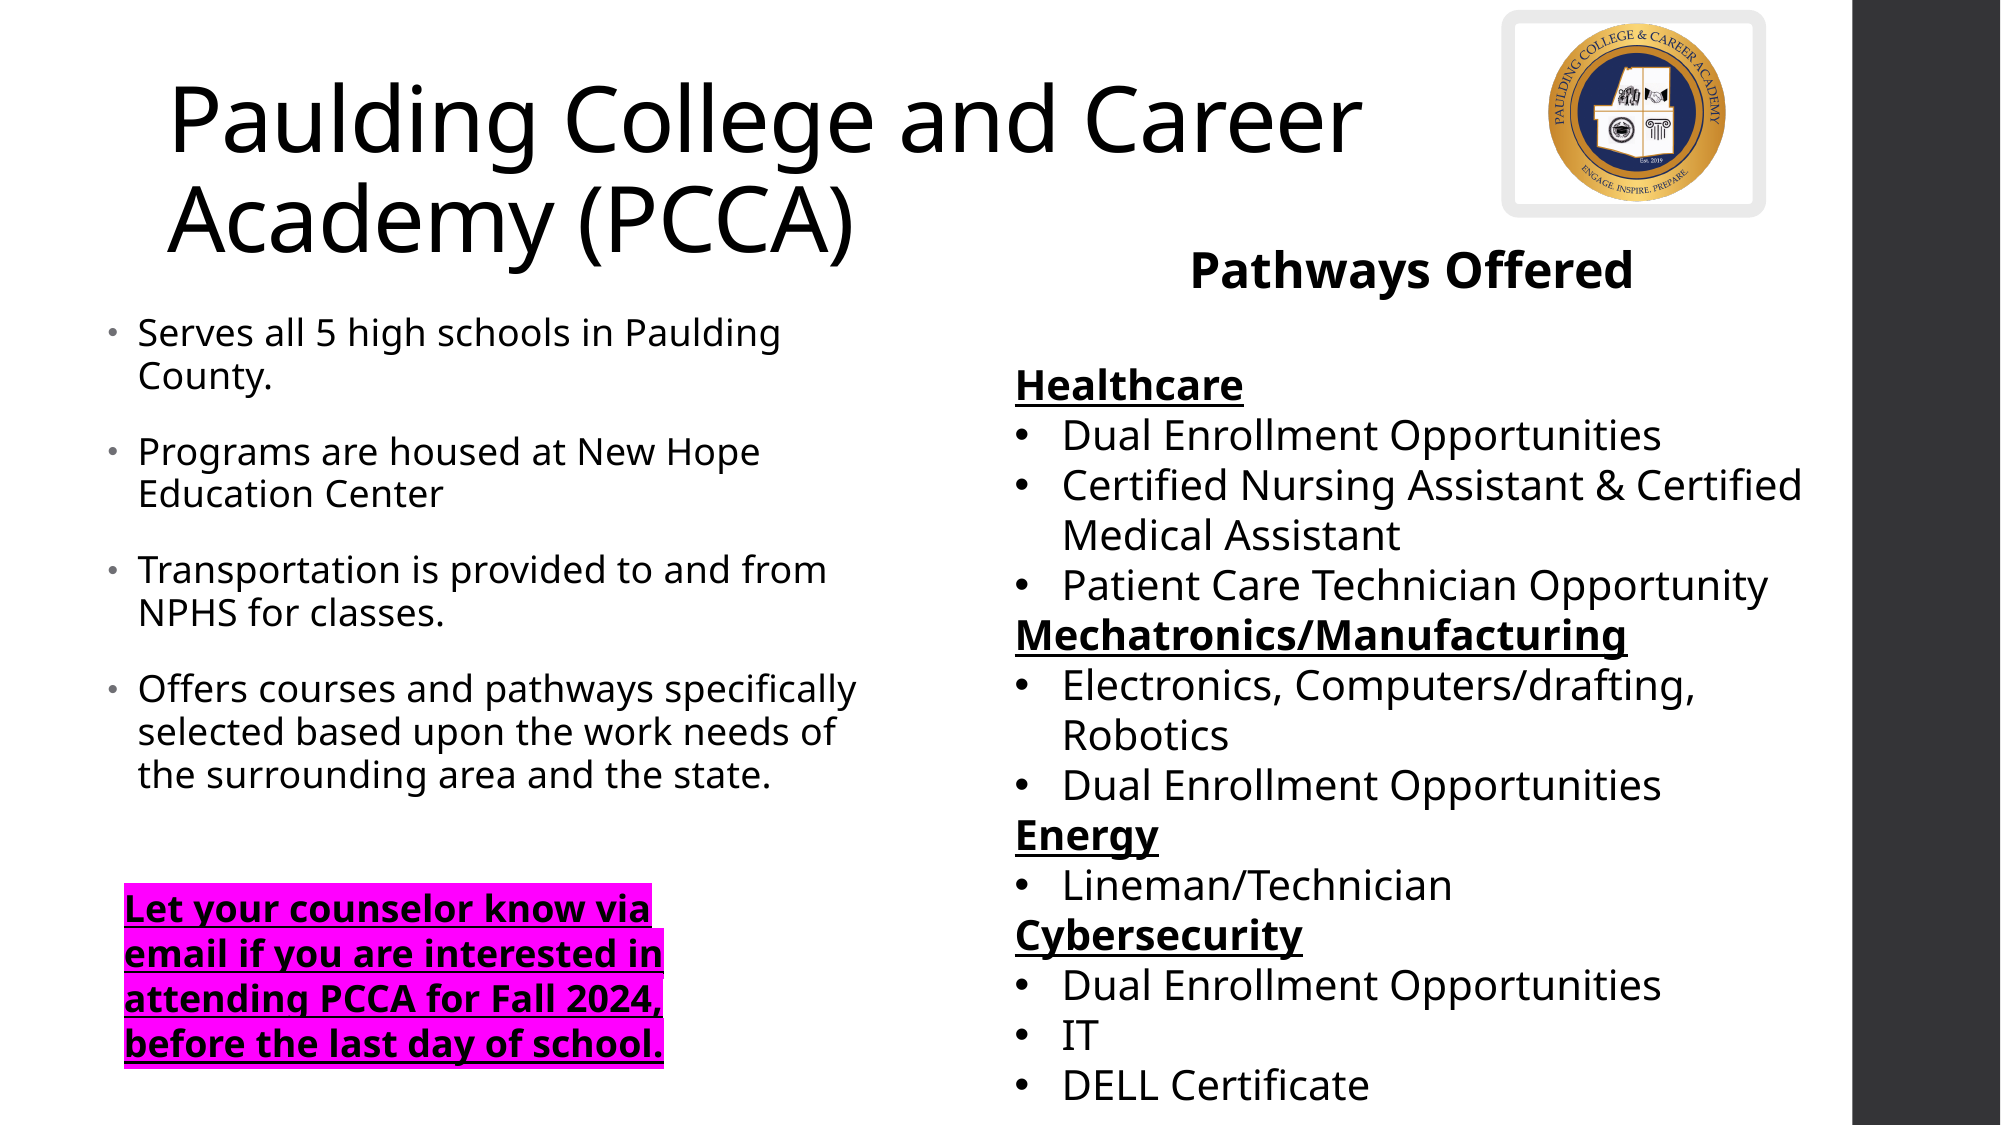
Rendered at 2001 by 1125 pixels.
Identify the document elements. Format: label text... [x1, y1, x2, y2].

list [1507, 16, 1760, 212]
text_box Let your counselor know via email if you are interested in attending PCCA for Fall 2024, before the last day of school. [109, 878, 730, 1073]
text_box Pathways Offered Healthcare Dual Enrollment Opportunities Certified Nursing Assistant & Certified Medical Assistant Patient Care Technician Opportunity Mechatronics/Manufacturing Electronics, Computers/drafting, Robotics Dual Enrollment Opportunities Energy Lineman/Technician Cybersecurity Dual Enrollment Opportunities IT DELL Certificate [999, 231, 1825, 1117]
list Serves all 5 high schools in Paulding County. Programs are housed at New Hope Education Center Transportation is provided to and from NPHS for classes. Offers courses and pathways specifically selected based upon the work needs of the surrounding area and the state. [92, 304, 886, 827]
title Paulding College and Career Academy (PCCA) [152, 42, 1509, 280]
